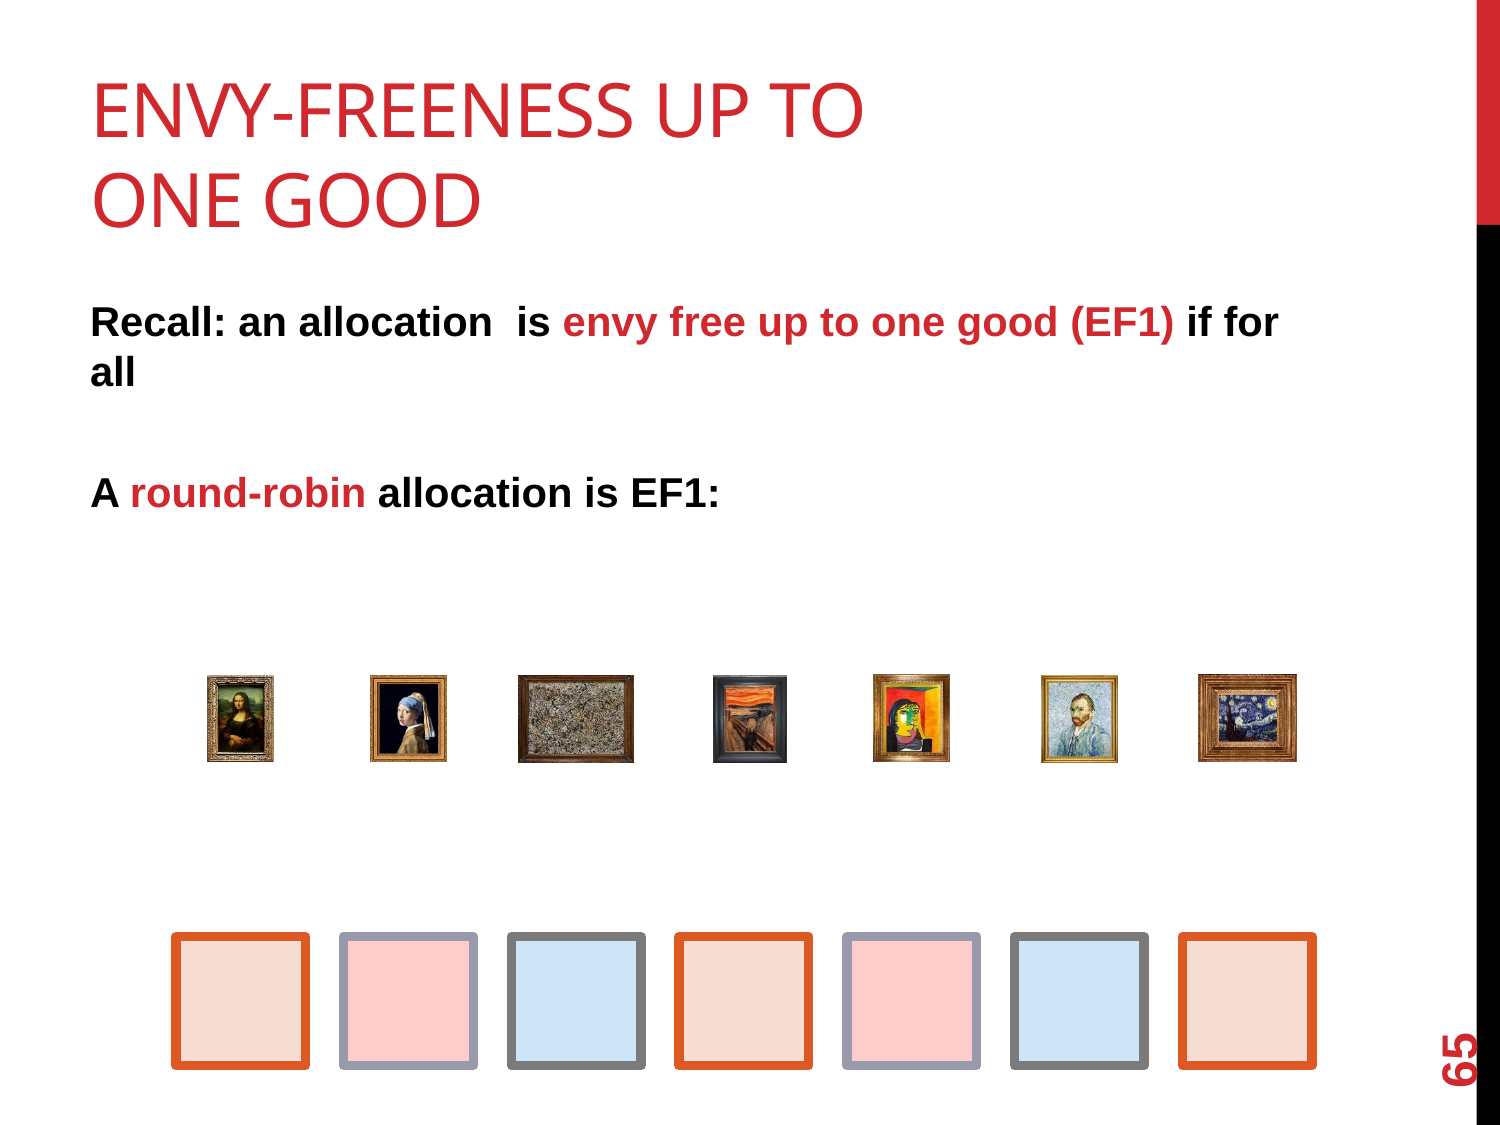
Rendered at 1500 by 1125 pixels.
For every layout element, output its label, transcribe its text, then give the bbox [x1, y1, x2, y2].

picture [1197, 673, 1298, 762]
text_box [509, 934, 643, 1068]
picture [1040, 675, 1119, 764]
title Envy-Freeness up to One Good [75, 25, 1025, 250]
slide_number 65 [1427, 887, 1488, 1104]
picture [207, 675, 275, 763]
text_box [174, 934, 308, 1068]
text_box [677, 934, 811, 1068]
text_box [1012, 934, 1147, 1068]
text_box [845, 934, 979, 1068]
picture [370, 675, 447, 763]
text_box [341, 934, 476, 1068]
picture [518, 675, 634, 764]
picture [712, 674, 788, 763]
picture [872, 673, 950, 762]
text_box [1180, 934, 1314, 1068]
